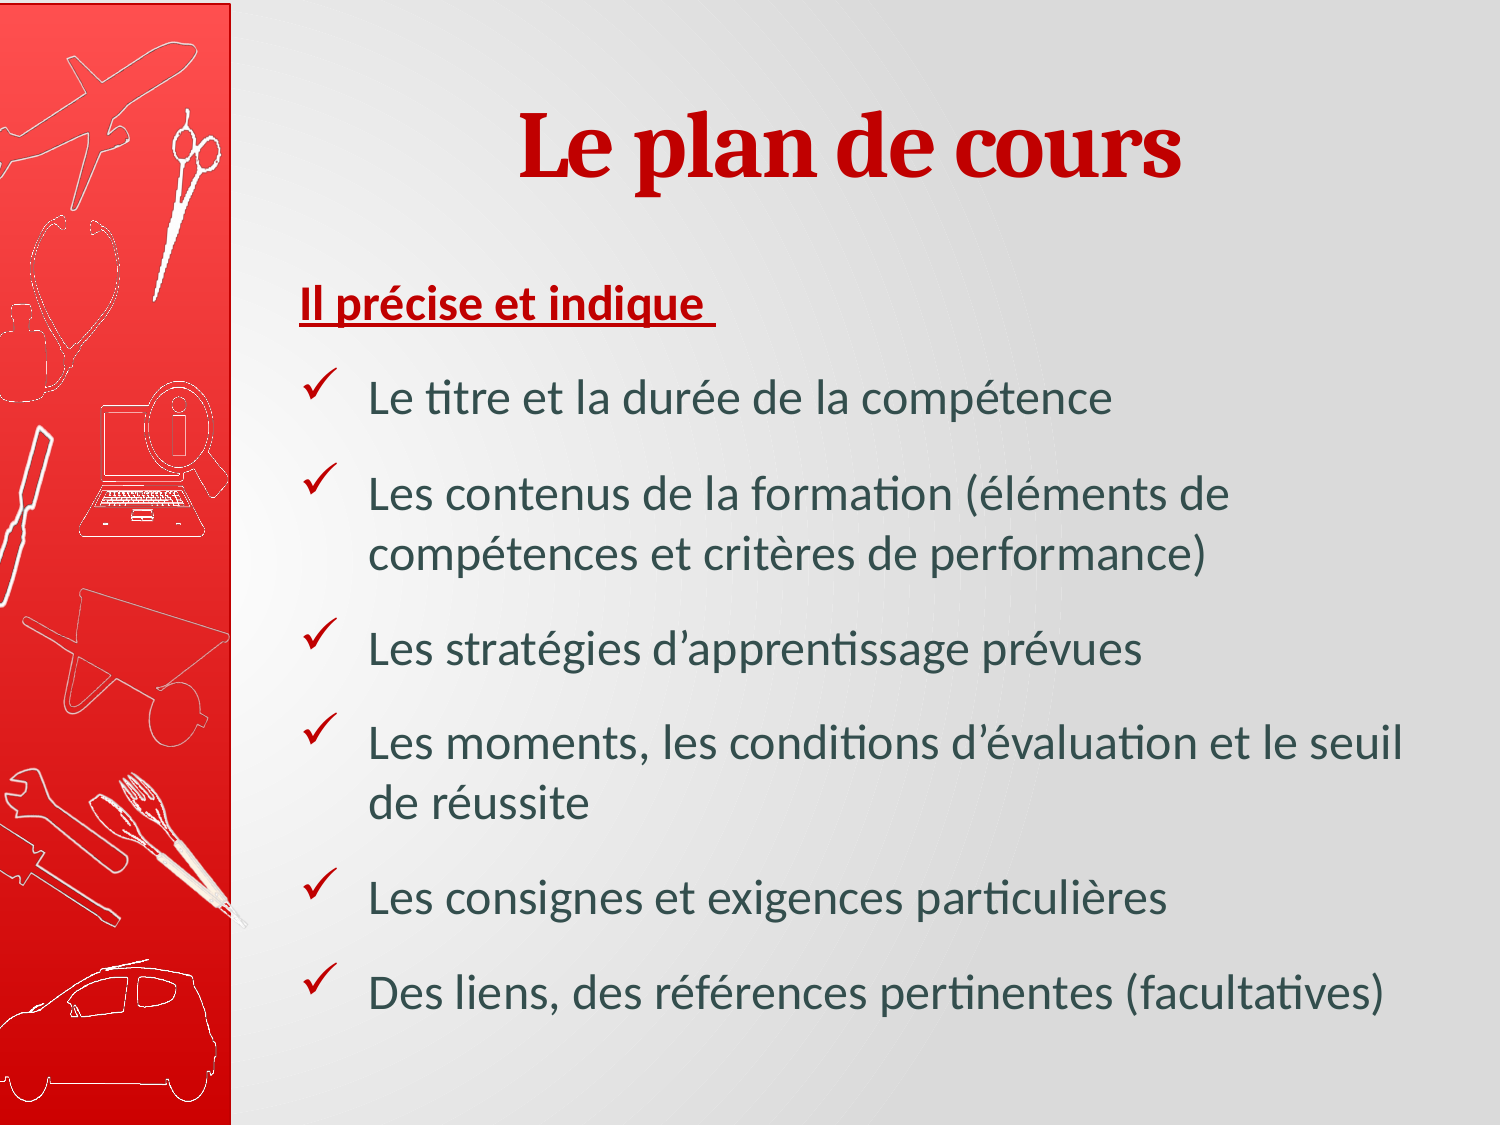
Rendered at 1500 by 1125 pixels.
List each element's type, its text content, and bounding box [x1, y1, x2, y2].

title Le plan de cours [265, 45, 1436, 233]
picture [0, 0, 261, 765]
list Il précise et indique Le titre et la durée de la compétence Les contenus de la formation (éléments de compétences et critères de performance) Les stratégies d’apprentissage prévues Les moments, les conditions d’évaluation et le seuil de réussite Les consignes et exigences particulières Des liens, des références pertinentes (facultatives) [265, 262, 1436, 1050]
picture [0, 743, 227, 1114]
